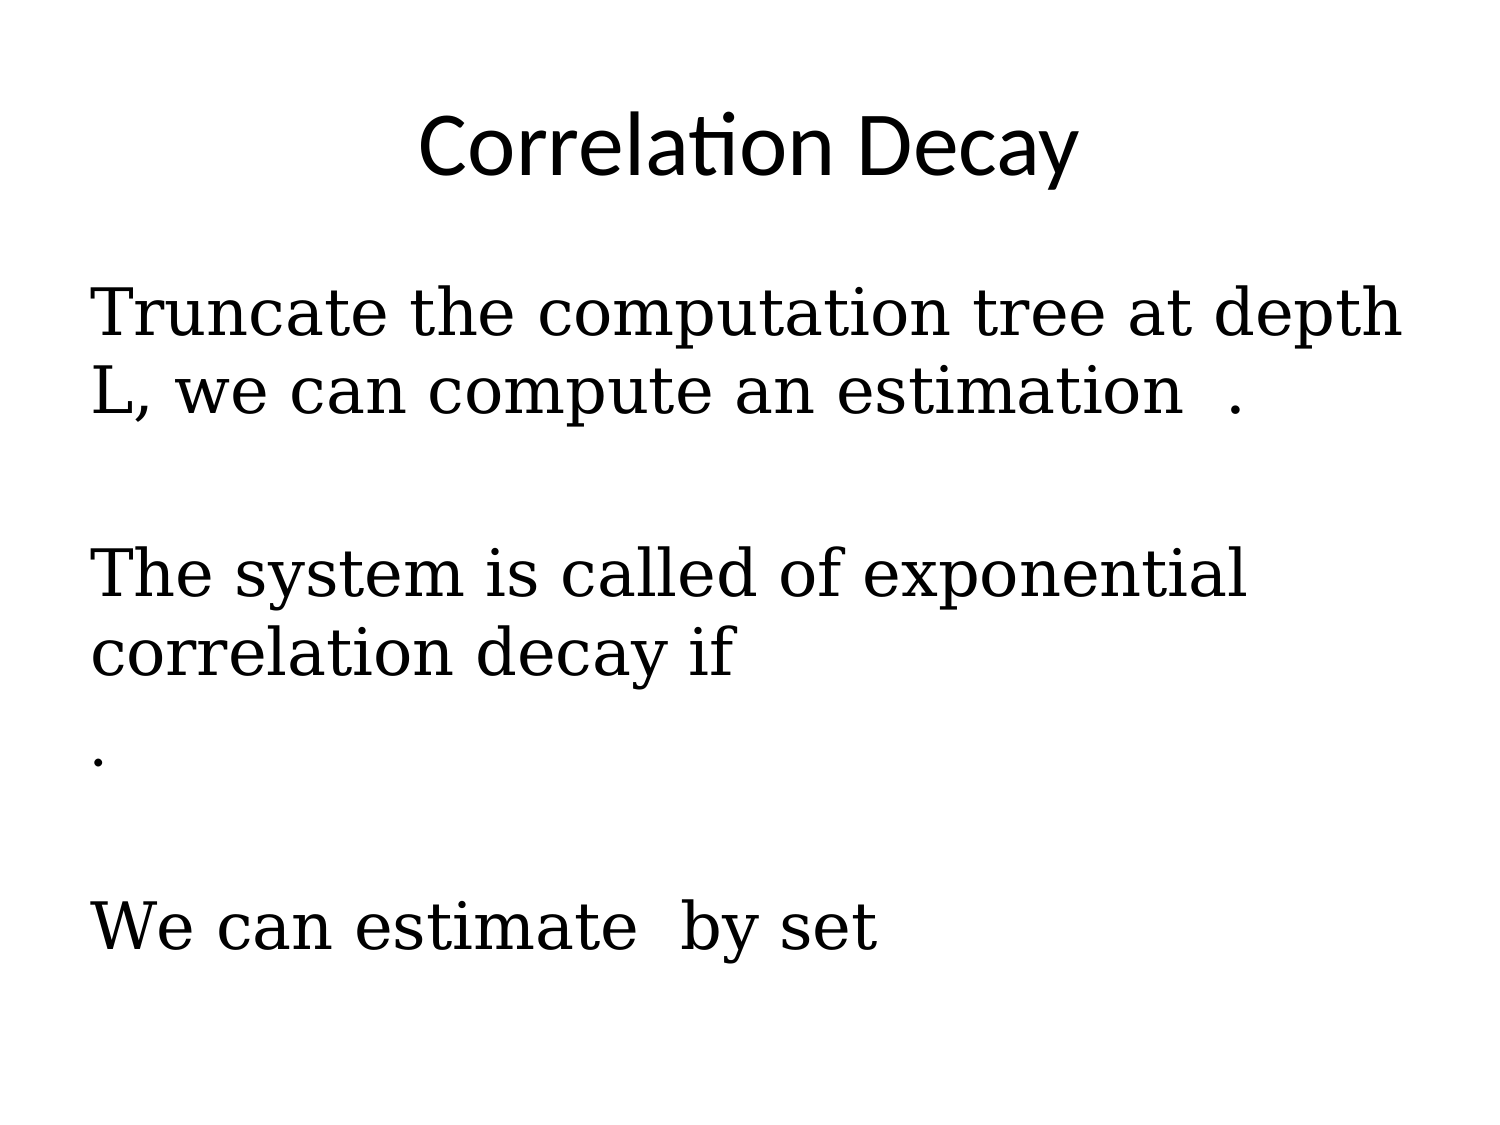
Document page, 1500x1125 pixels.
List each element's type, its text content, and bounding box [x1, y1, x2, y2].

title Correlation Decay [75, 45, 1425, 233]
